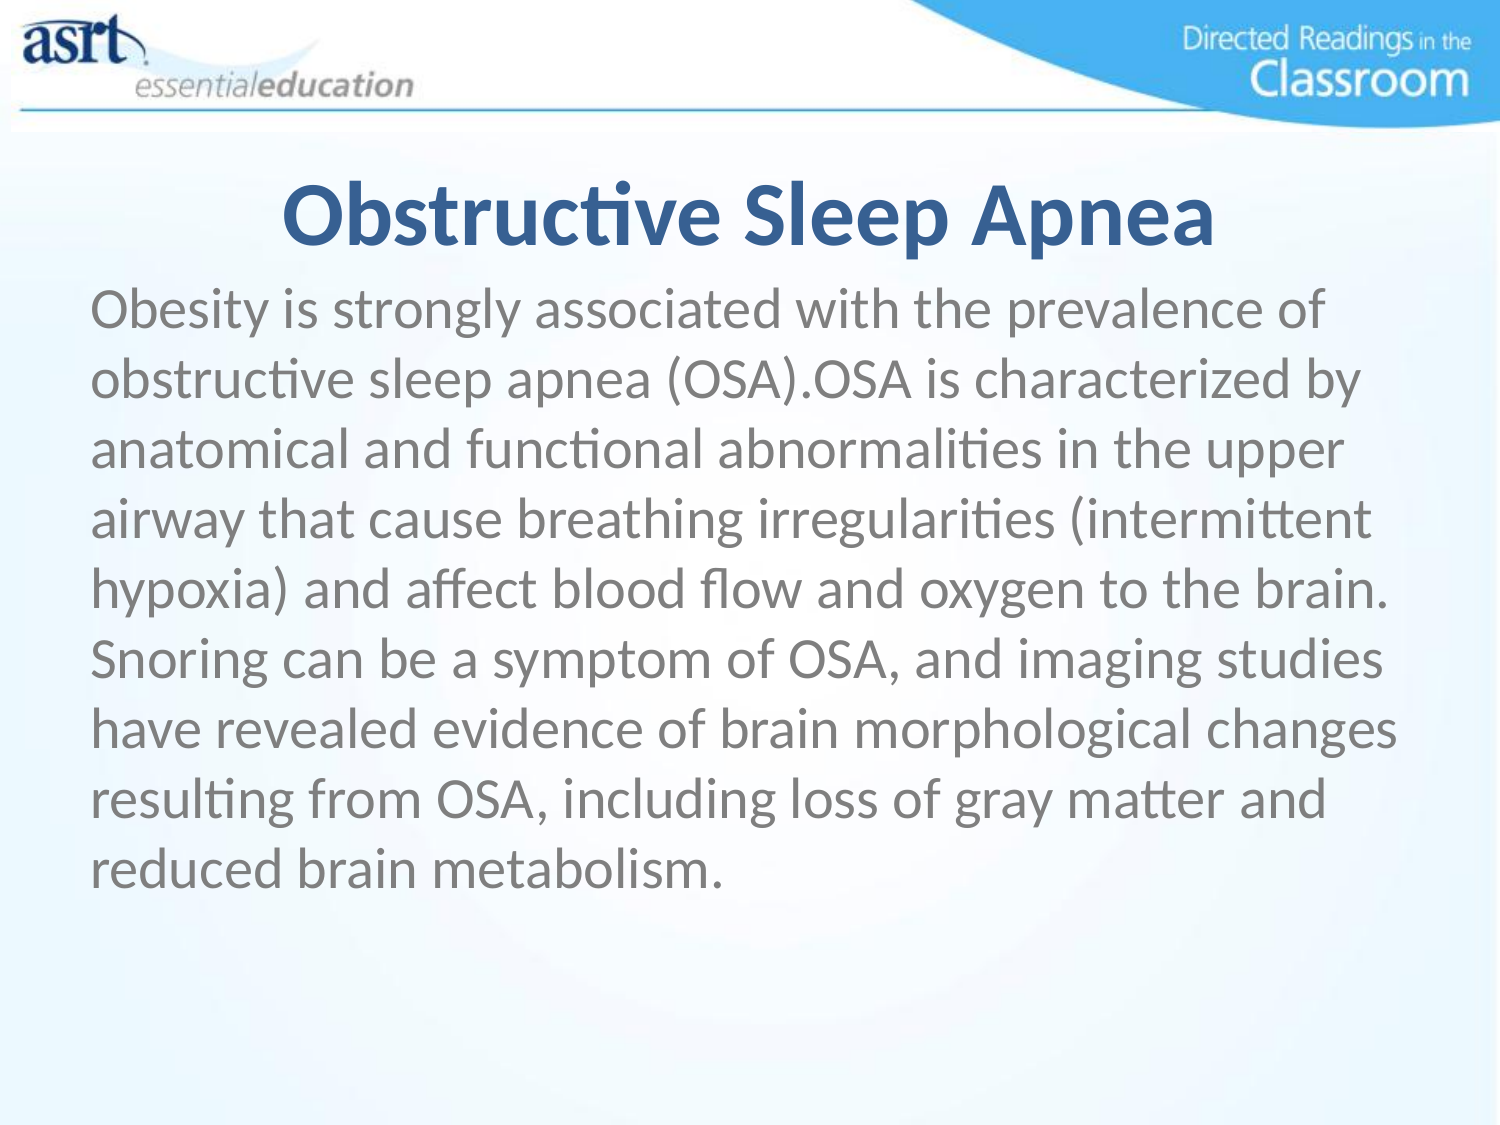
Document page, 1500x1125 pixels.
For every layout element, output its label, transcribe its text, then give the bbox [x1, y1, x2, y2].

title Obstructive Sleep Apnea [75, 115, 1425, 262]
list Obesity is strongly associated with the prevalence of obstructive sleep apnea (OSA).OSA is characterized by anatomical and functional abnormalities in the upper airway that cause breathing irregularities (intermittent hypoxia) and affect blood flow and oxygen to the brain. Snoring can be a symptom of OSA, and imaging studies have revealed evidence of brain morphological changes resulting from OSA, including loss of gray matter and reduced brain metabolism. [75, 262, 1438, 1013]
picture [0, 0, 1500, 1125]
